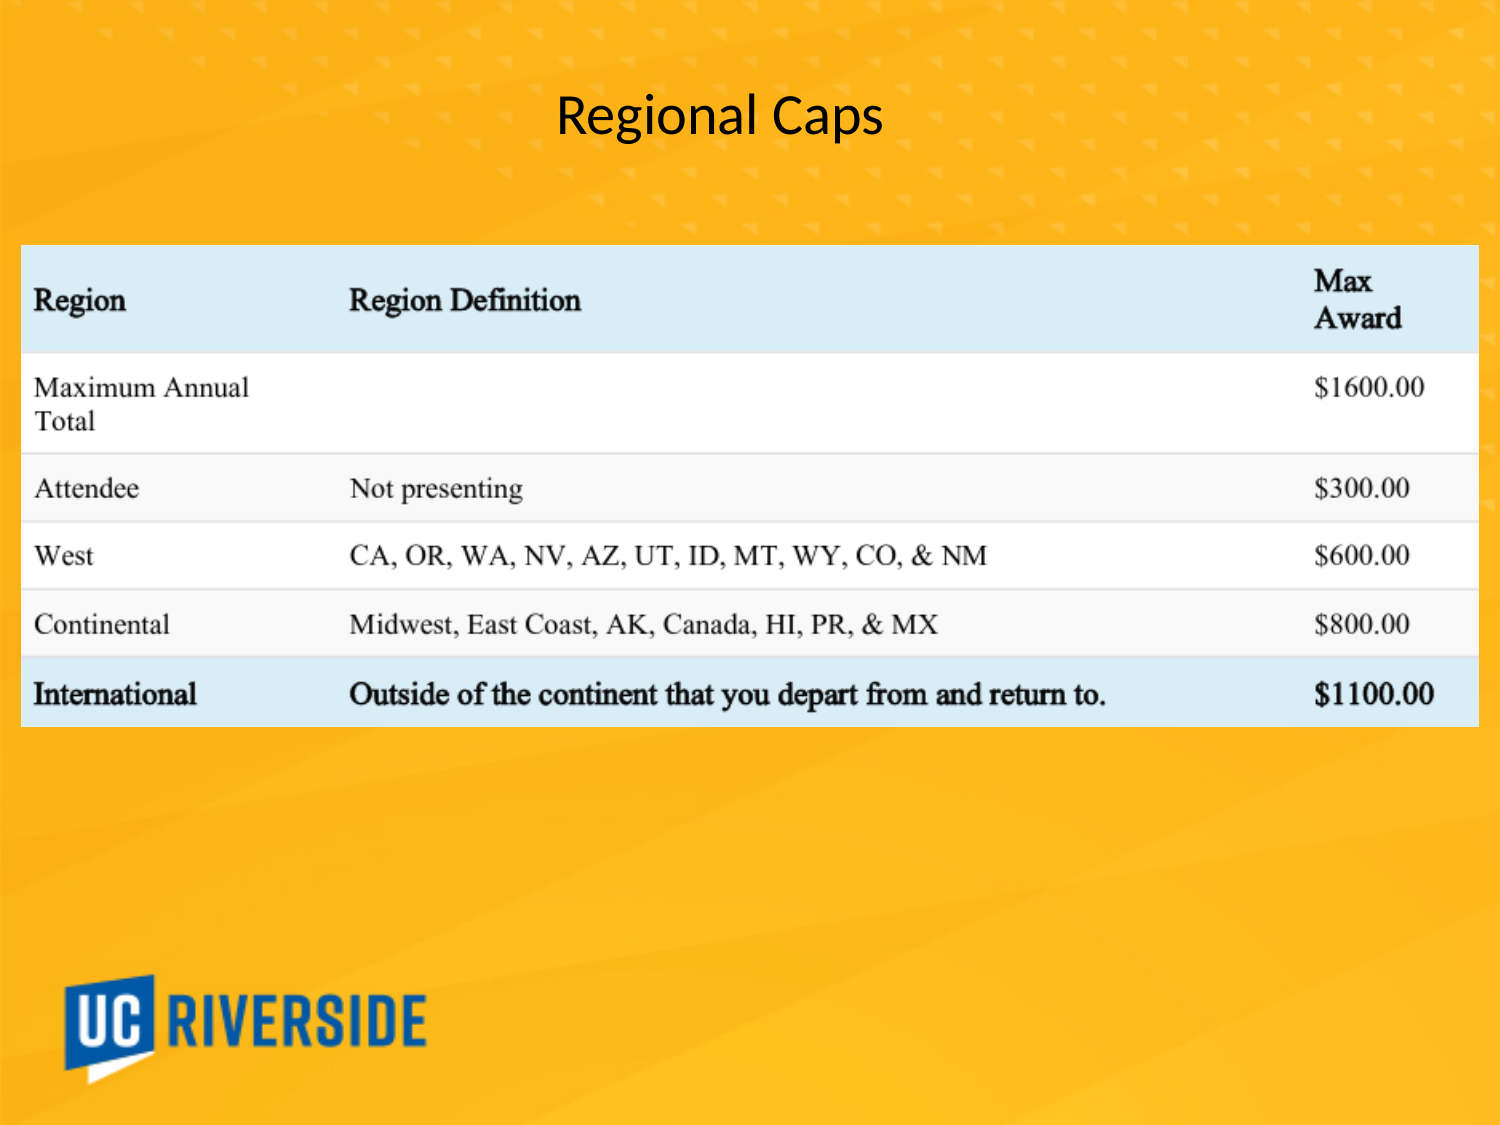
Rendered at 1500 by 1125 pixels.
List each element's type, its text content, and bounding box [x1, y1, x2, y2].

picture [0, 0, 1500, 1125]
text_box Regional Caps [509, 68, 932, 154]
